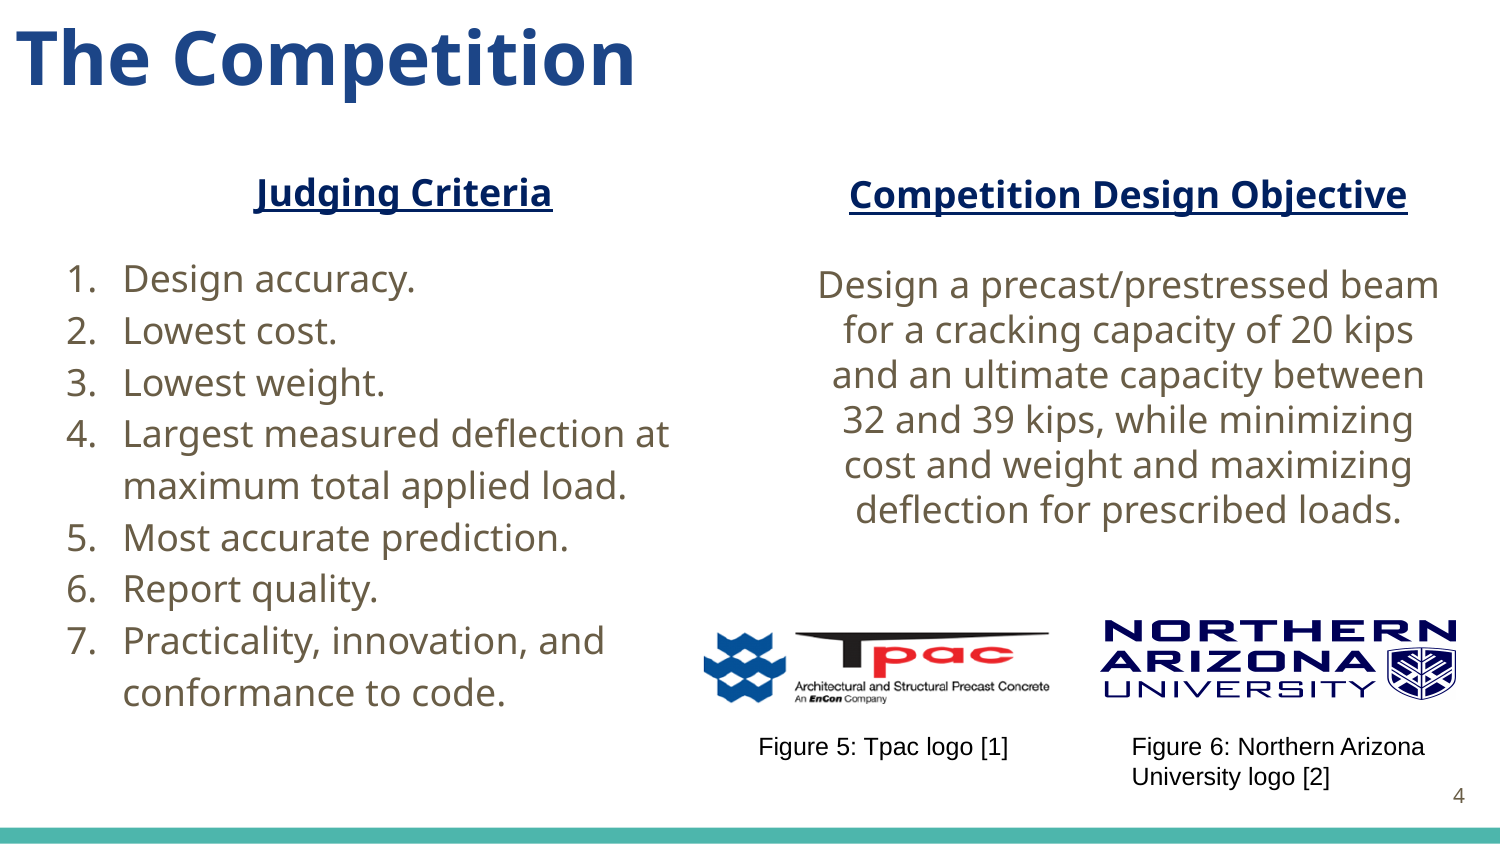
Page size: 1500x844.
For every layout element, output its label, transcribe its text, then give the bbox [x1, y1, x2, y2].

title The Competition [0, 0, 1398, 112]
text_box Judging Criteria Design accuracy. Lowest cost. Lowest weight. Largest measured deflection at maximum total applied load. Most accurate prediction. Report quality. Practicality, innovation, and conformance to code. [51, 147, 759, 760]
picture [698, 620, 1075, 716]
text_box Figure 5: Tpac logo [1] [743, 724, 1030, 746]
picture [1100, 620, 1456, 701]
list Competition Design Objective Design a precast/prestressed beam for a cracking capacity of 20 kips and an ultimate capacity between 32 and 39 kips, while minimizing cost and weight and maximizing deflection for prescribed loads. [801, 149, 1456, 572]
slide_number 4 [1389, 795, 1480, 830]
text_box Figure 6: Northern Arizona University logo [2] [1116, 715, 1493, 795]
